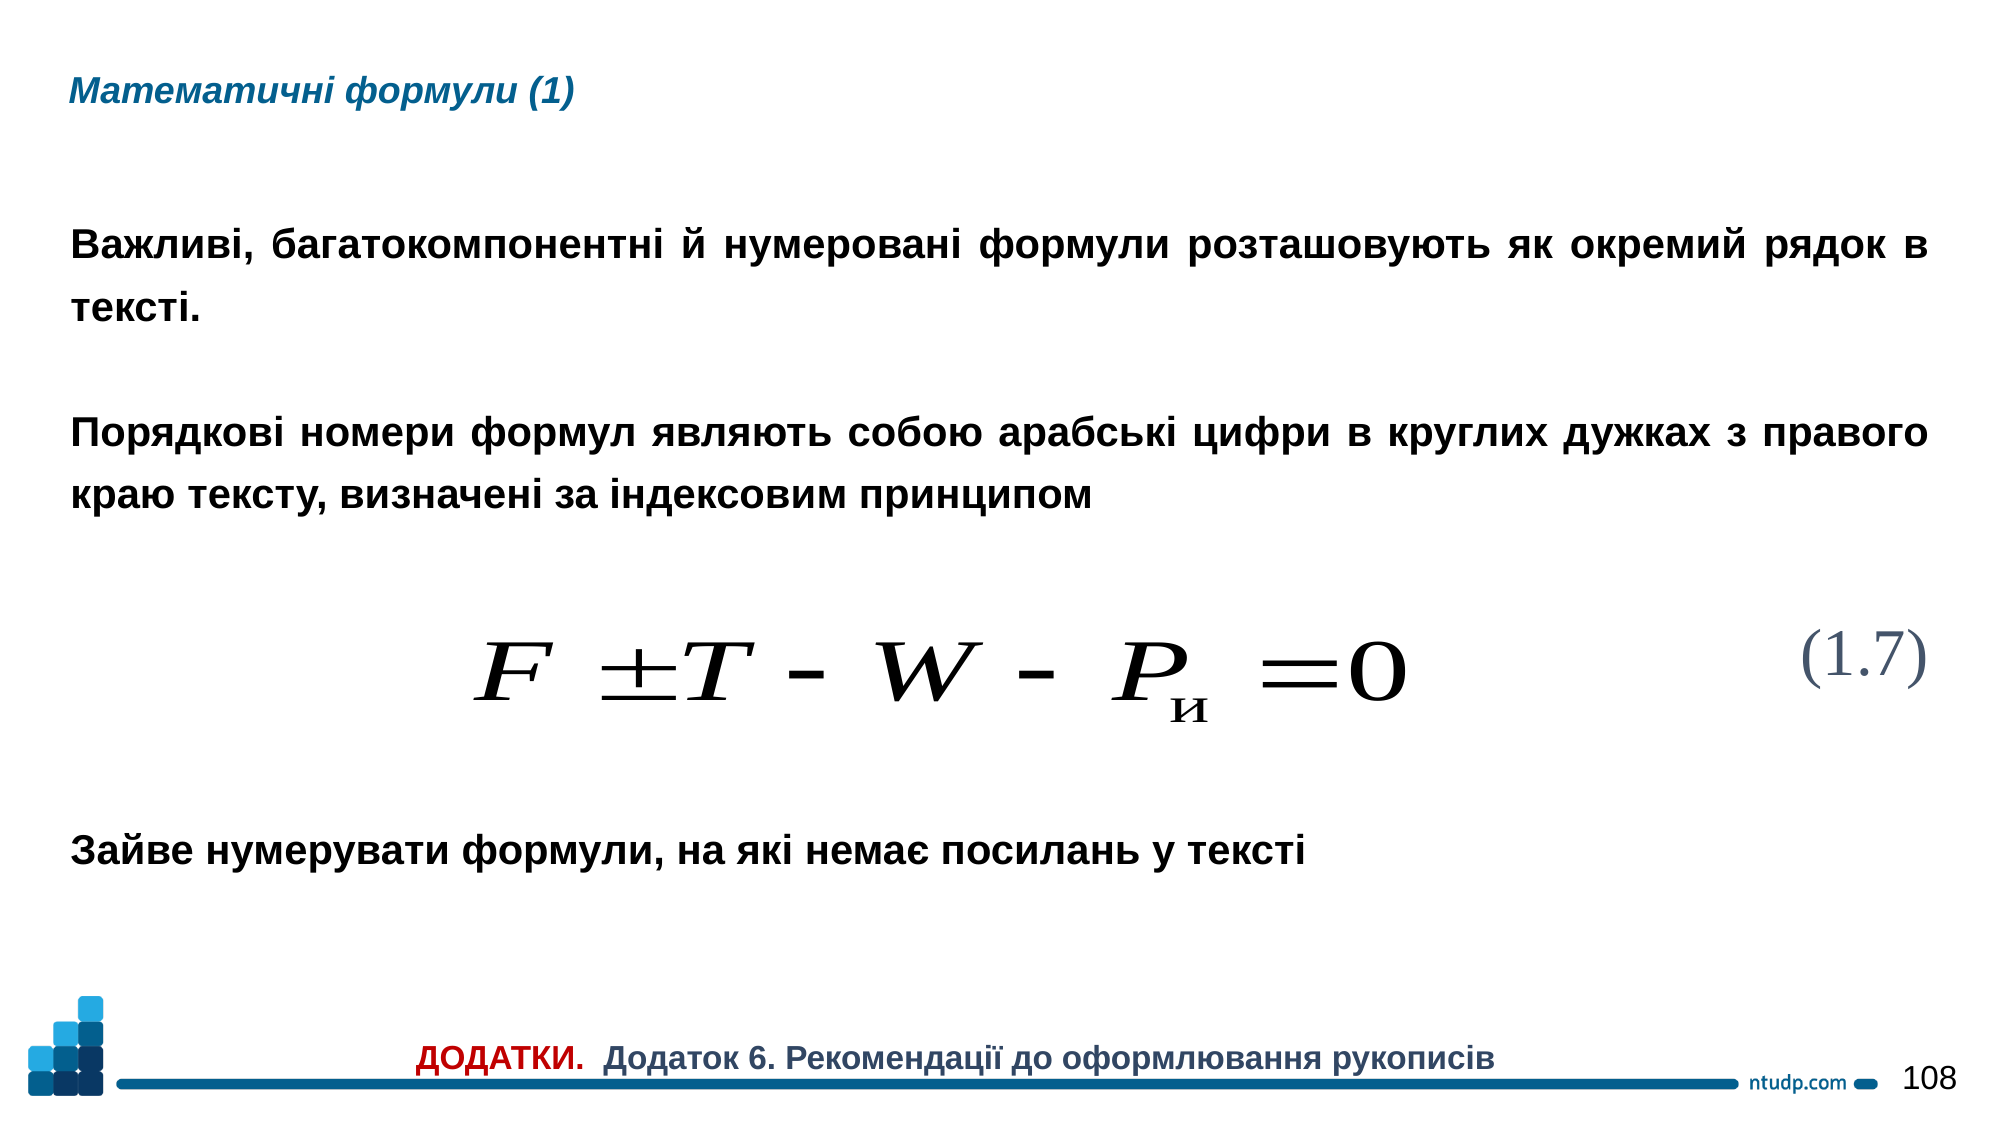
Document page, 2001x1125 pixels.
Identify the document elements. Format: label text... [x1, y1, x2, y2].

text_box Математичні формули (1) [53, 58, 1698, 119]
text_box (1.7) [1785, 601, 1944, 697]
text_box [450, 612, 1432, 737]
text_box ДОДАТКИ. Додаток 6. Рекомендації до оформлювання рукописів [140, 1028, 1772, 1084]
picture [28, 996, 1878, 1096]
text_box Зайве нумерувати формули, на які немає посилань у тексті [55, 815, 1602, 880]
text_box Важливі, багатокомпонентні й нумеровані формули розташовують як окремий рядок в тексті. Порядкові номери формул являють собою арабські цифри в круглих дужках з правого краю тексту, визначені за індексовим принципом [55, 197, 1945, 525]
